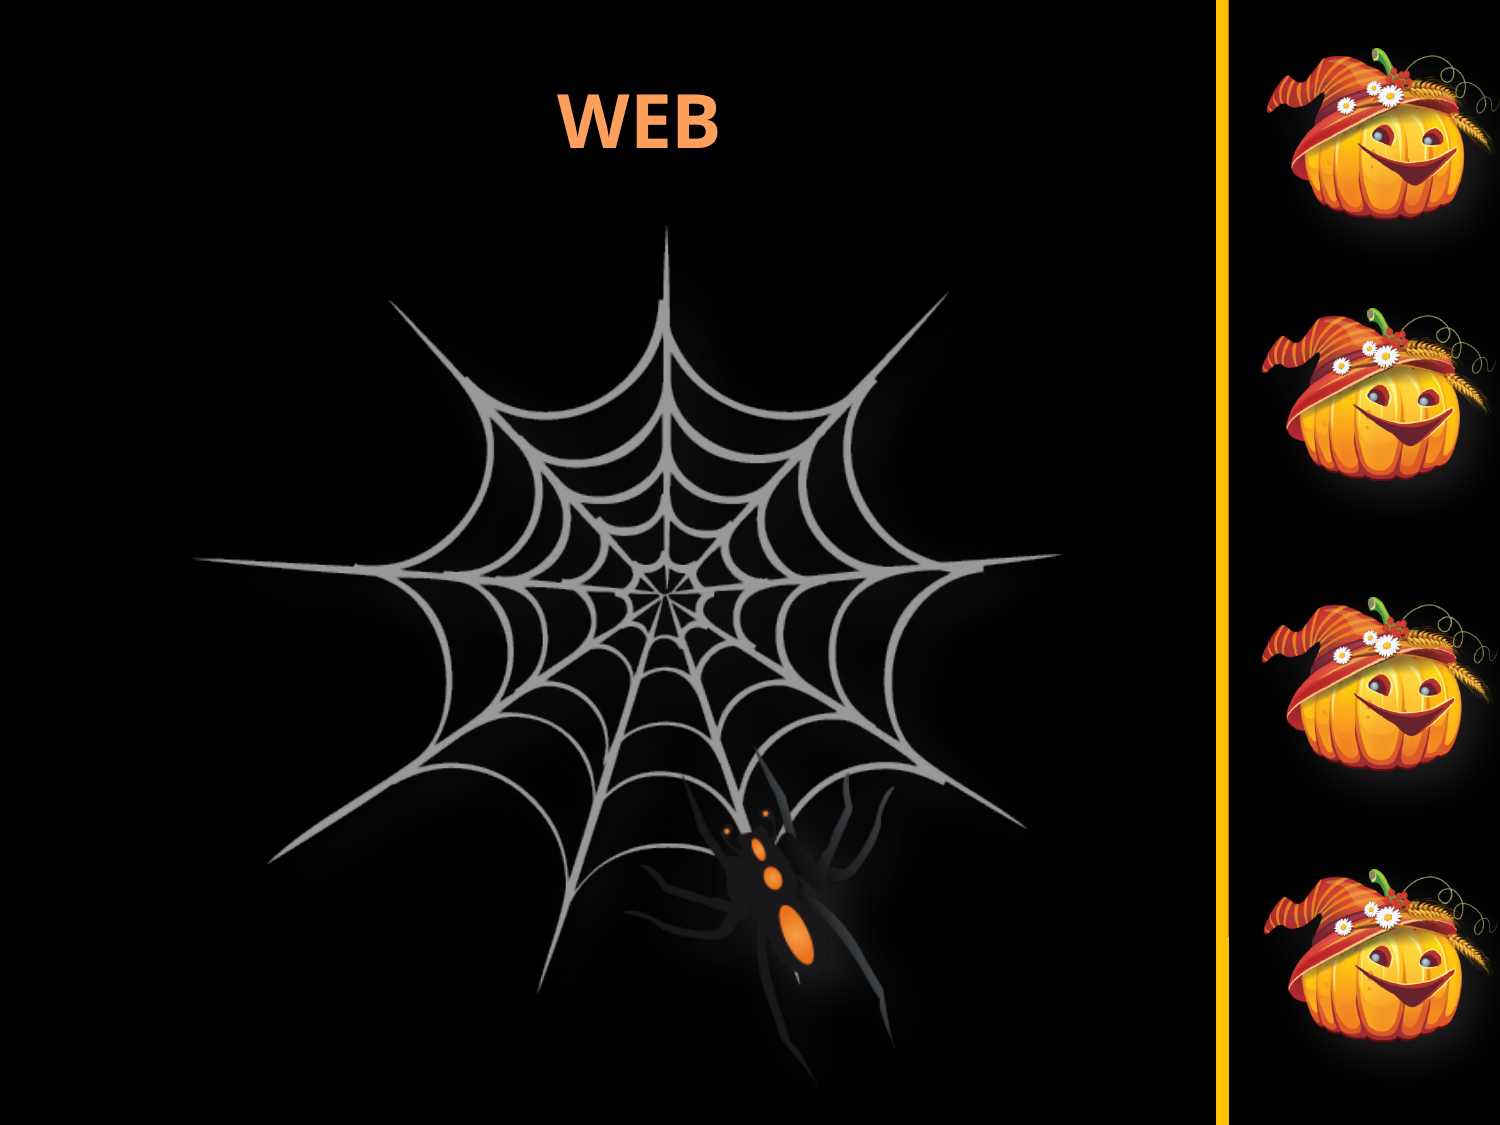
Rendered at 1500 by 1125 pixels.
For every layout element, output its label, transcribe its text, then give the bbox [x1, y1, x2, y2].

picture [1255, 869, 1498, 1042]
picture [1253, 308, 1496, 481]
picture [1253, 597, 1498, 772]
picture [1258, 48, 1500, 221]
text_box [1219, 0, 1226, 1125]
text_box WEB [542, 66, 738, 172]
picture [188, 219, 1076, 1107]
